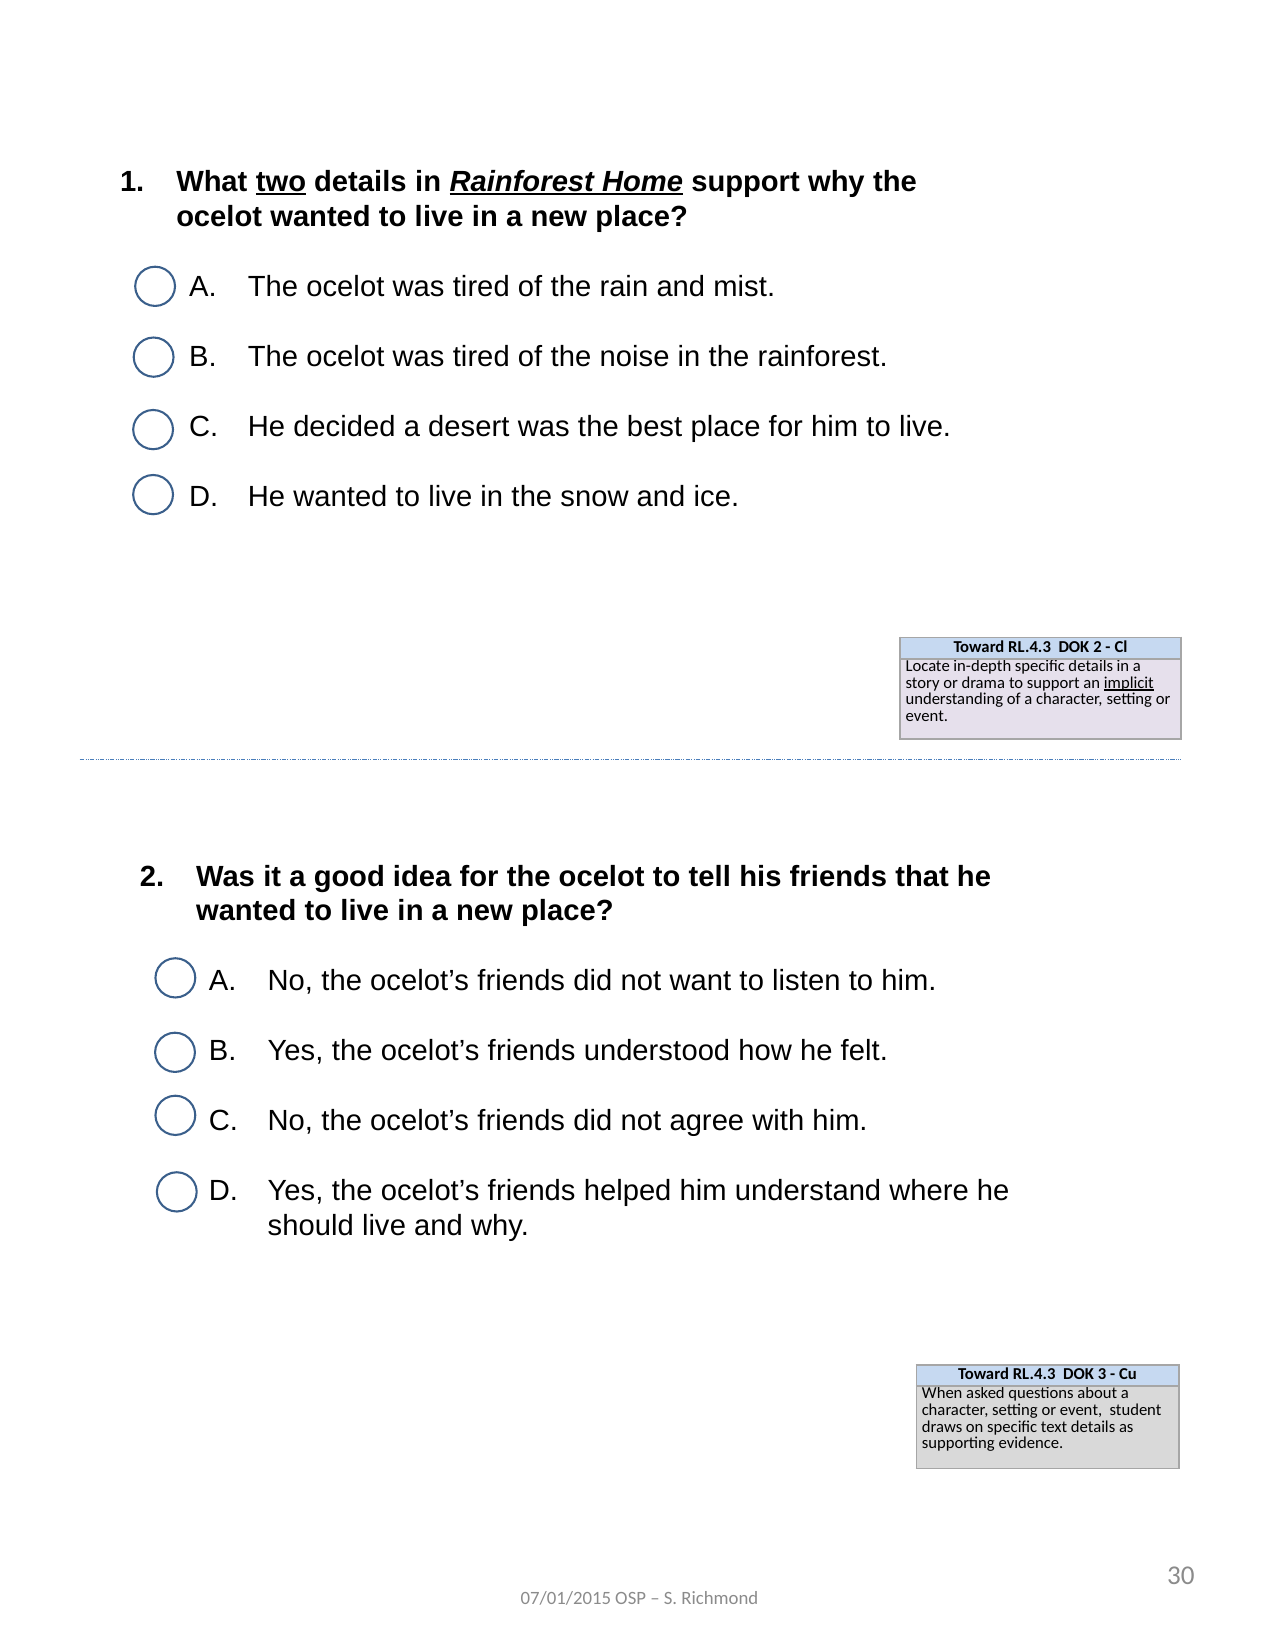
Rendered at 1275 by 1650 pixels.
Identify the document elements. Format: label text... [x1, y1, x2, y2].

text_box Was it a good idea for the ocelot to tell his friends that he wanted to live in a new place? No, the ocelot’s friends did not want to listen to him. Yes, the ocelot’s friends understood how he felt. No, the ocelot’s friends did not agree with him. Yes, the ocelot’s friends helped him understand where he should live and why. [113, 848, 1088, 1285]
table_header Toward RL.4.3 DOK 2 - Cl [901, 638, 1180, 658]
table_cell When asked questions about a character, setting or event, student draws on specific text details as supporting evidence. [917, 1387, 1178, 1468]
text_box [153, 1093, 198, 1138]
text_box [133, 264, 178, 309]
slide_number 30 [913, 1529, 1212, 1618]
text_box What two details in Rainforest Home support why the ocelot wanted to live in a new place? The ocelot was tired of the rain and mist. The ocelot was tired of the noise in the rainforest. He decided a desert was the best place for him to live. He wanted to live in the snow and ice. [93, 154, 1025, 591]
table_header Toward RL.4.3 DOK 3 - Cu [917, 1366, 1178, 1385]
text_box [154, 1170, 199, 1214]
text_box [153, 1030, 198, 1075]
text_box [153, 956, 198, 1000]
text_box [131, 335, 176, 379]
table_cell Locate in-depth specific details in a story or drama to support an implicit understanding of a character, setting or event. [901, 660, 1180, 738]
text_box [131, 407, 176, 452]
text_box [131, 472, 176, 517]
